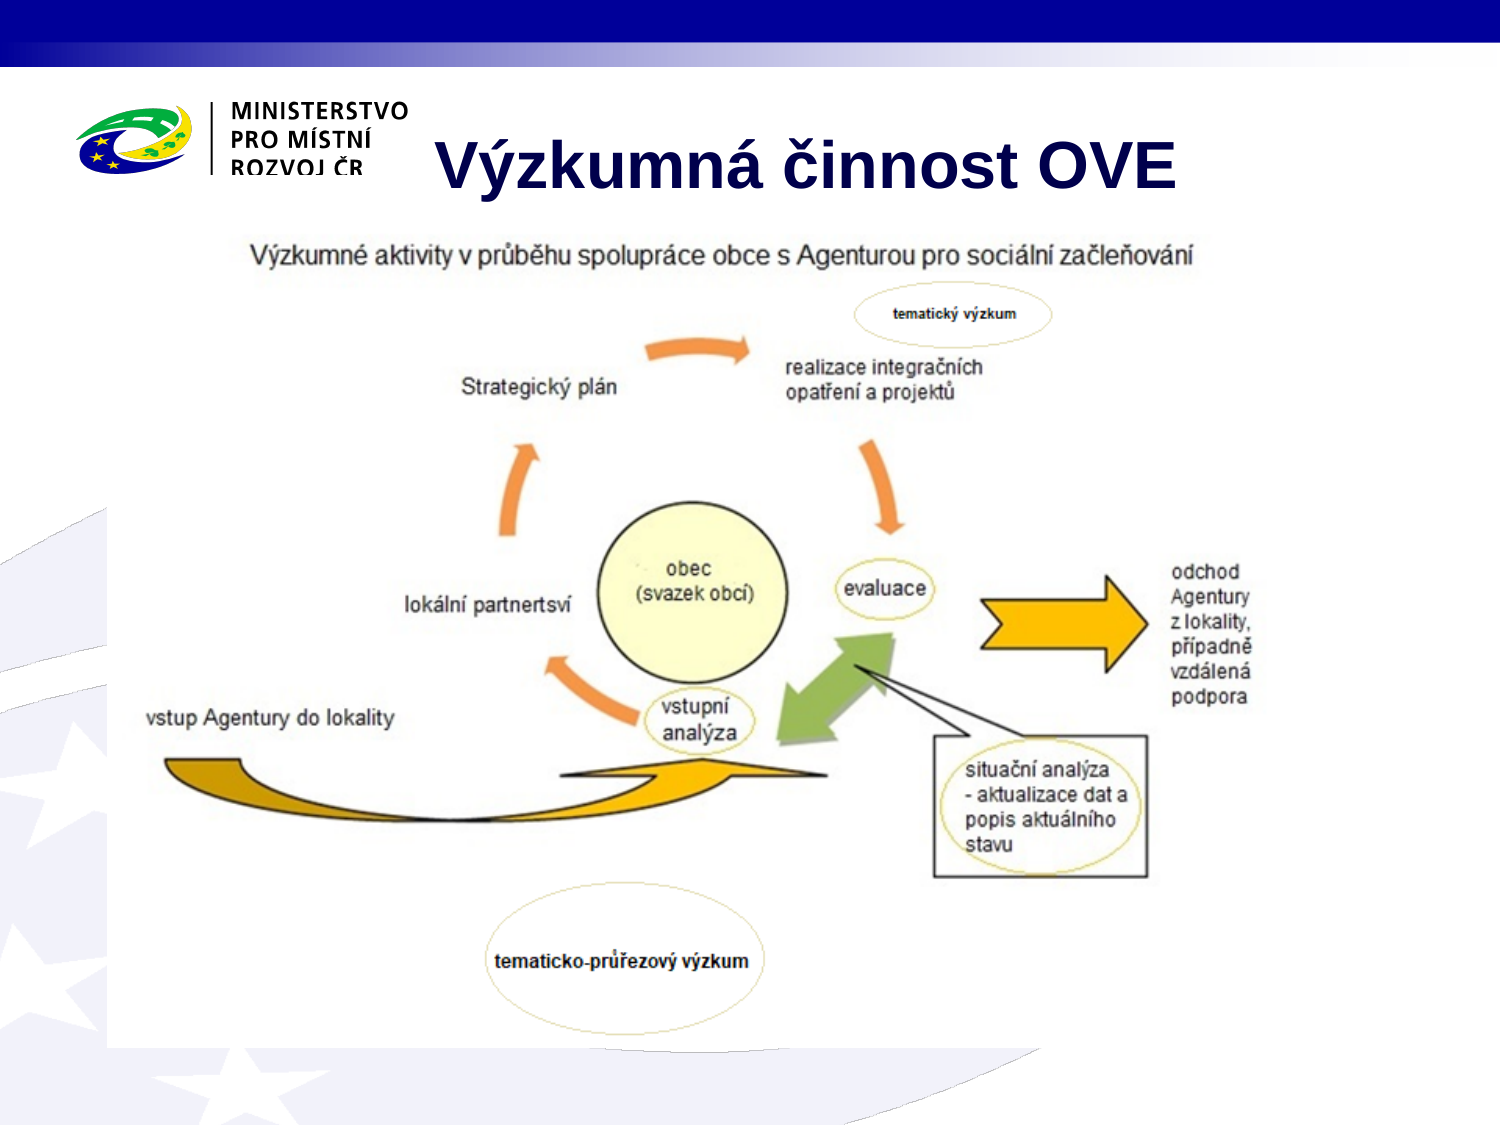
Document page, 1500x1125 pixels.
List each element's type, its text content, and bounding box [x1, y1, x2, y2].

picture [76, 101, 408, 175]
text_box Výzkumná činnost OVE [419, 91, 1500, 234]
picture [0, 232, 1356, 1125]
